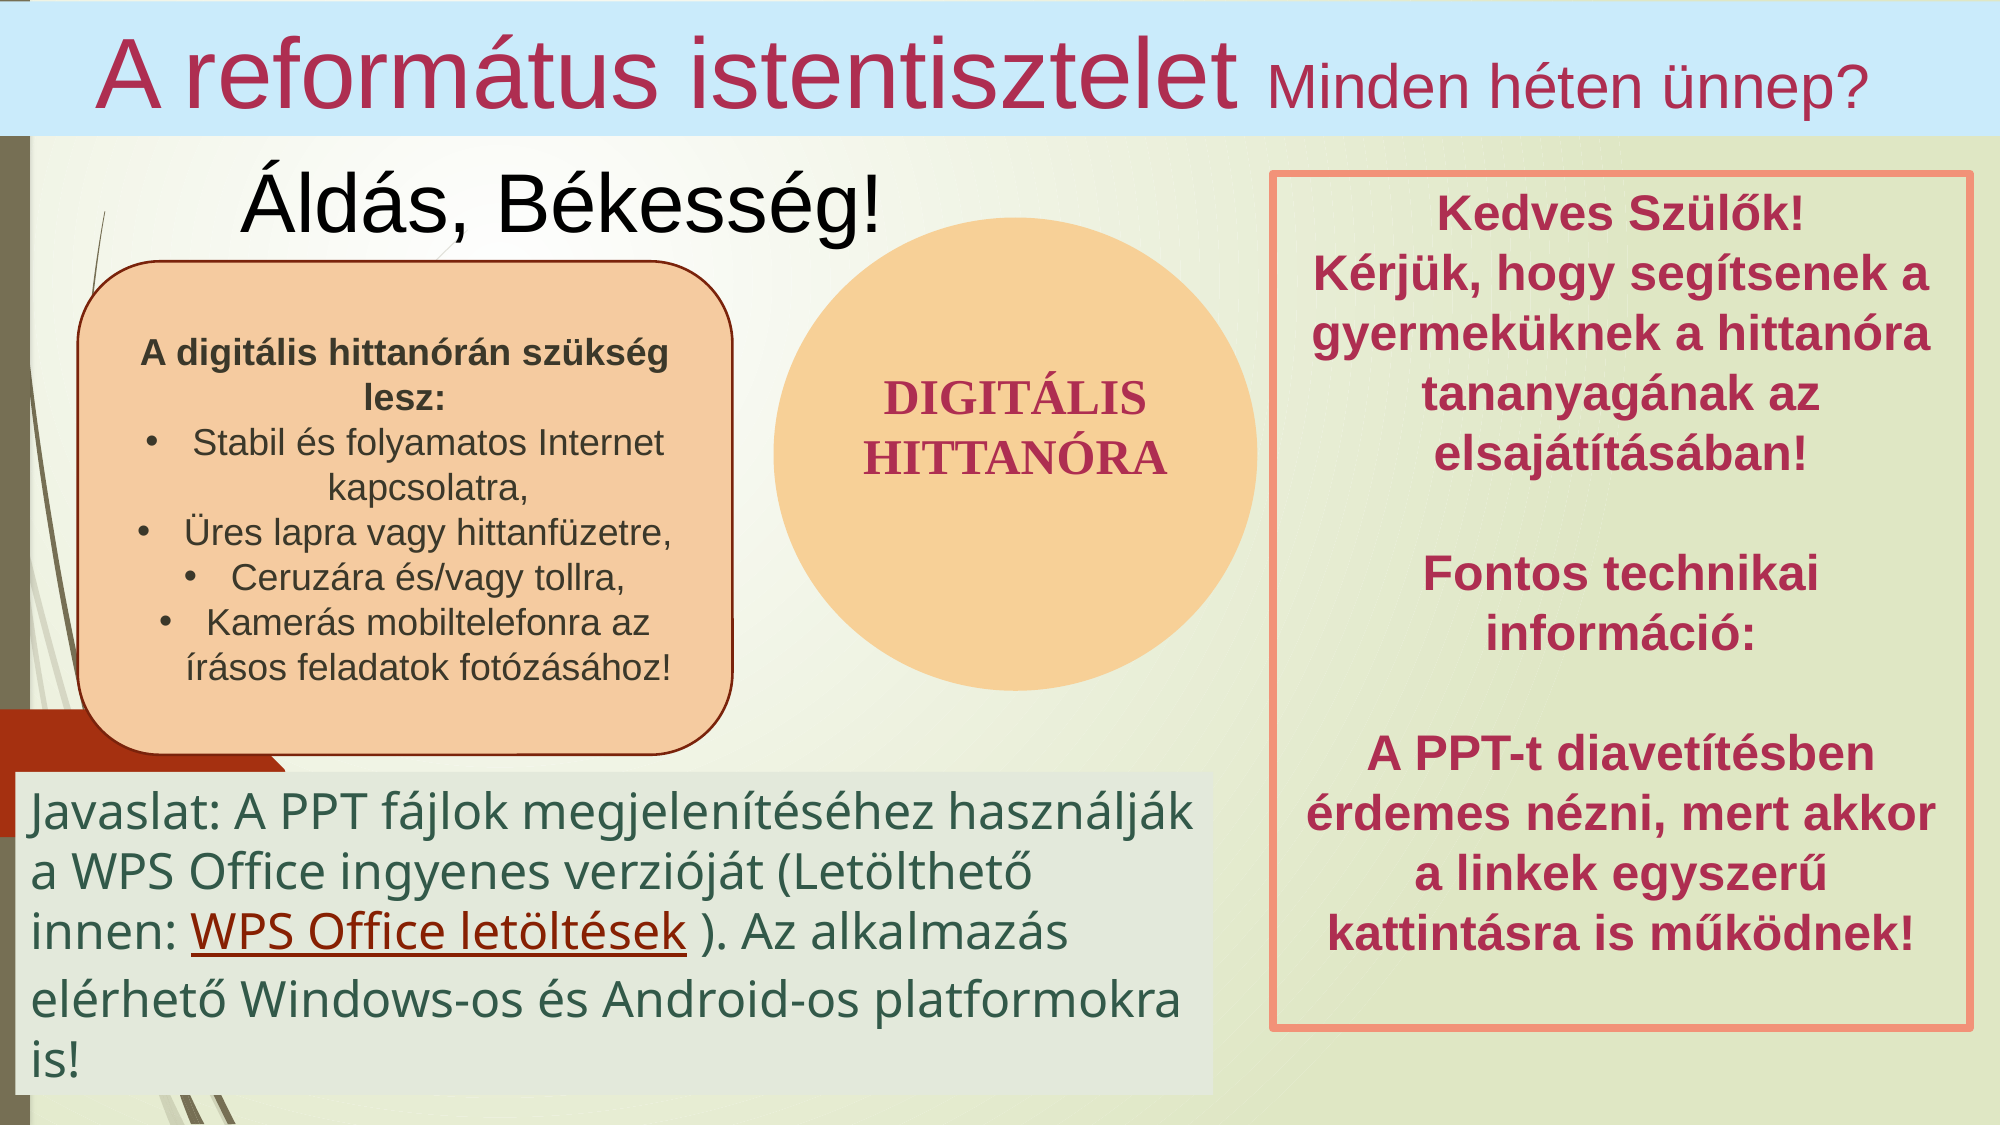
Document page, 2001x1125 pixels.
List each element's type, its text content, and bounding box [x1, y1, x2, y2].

text_box A református istentisztelet Minden héten ünnep? [0, 1, 2000, 136]
text_box Javaslat: A PPT fájlok megjelenítéséhez használják a WPS Office ingyenes verzióját (Letölthető innen: WPS Office letöltések ). Az alkalmazás elérhető Windows-os és Android-os platformokra is! [15, 771, 1214, 1095]
text_box A digitális hittanórán szükség lesz: Stabil és folyamatos Internet kapcsolatra, Üres lapra vagy hittanfüzetre, Ceruzára és/vagy tollra, Kamerás mobiltelefonra az írásos feladatok fotózásához! [76, 259, 734, 757]
text_box Kedves Szülők! Kérjük, hogy segítsenek a gyermeküknek a hittanóra tananyagának az elsajátításában! Fontos technikai információ: A PPT-t diavetítésben érdemes nézni, mert akkor a linkek egyszerű kattintásra is működnek! [1272, 173, 1970, 1029]
text_box DIGITÁLIS HITTANÓRA [772, 216, 1259, 693]
text_box Áldás, Békesség! [225, 141, 900, 257]
